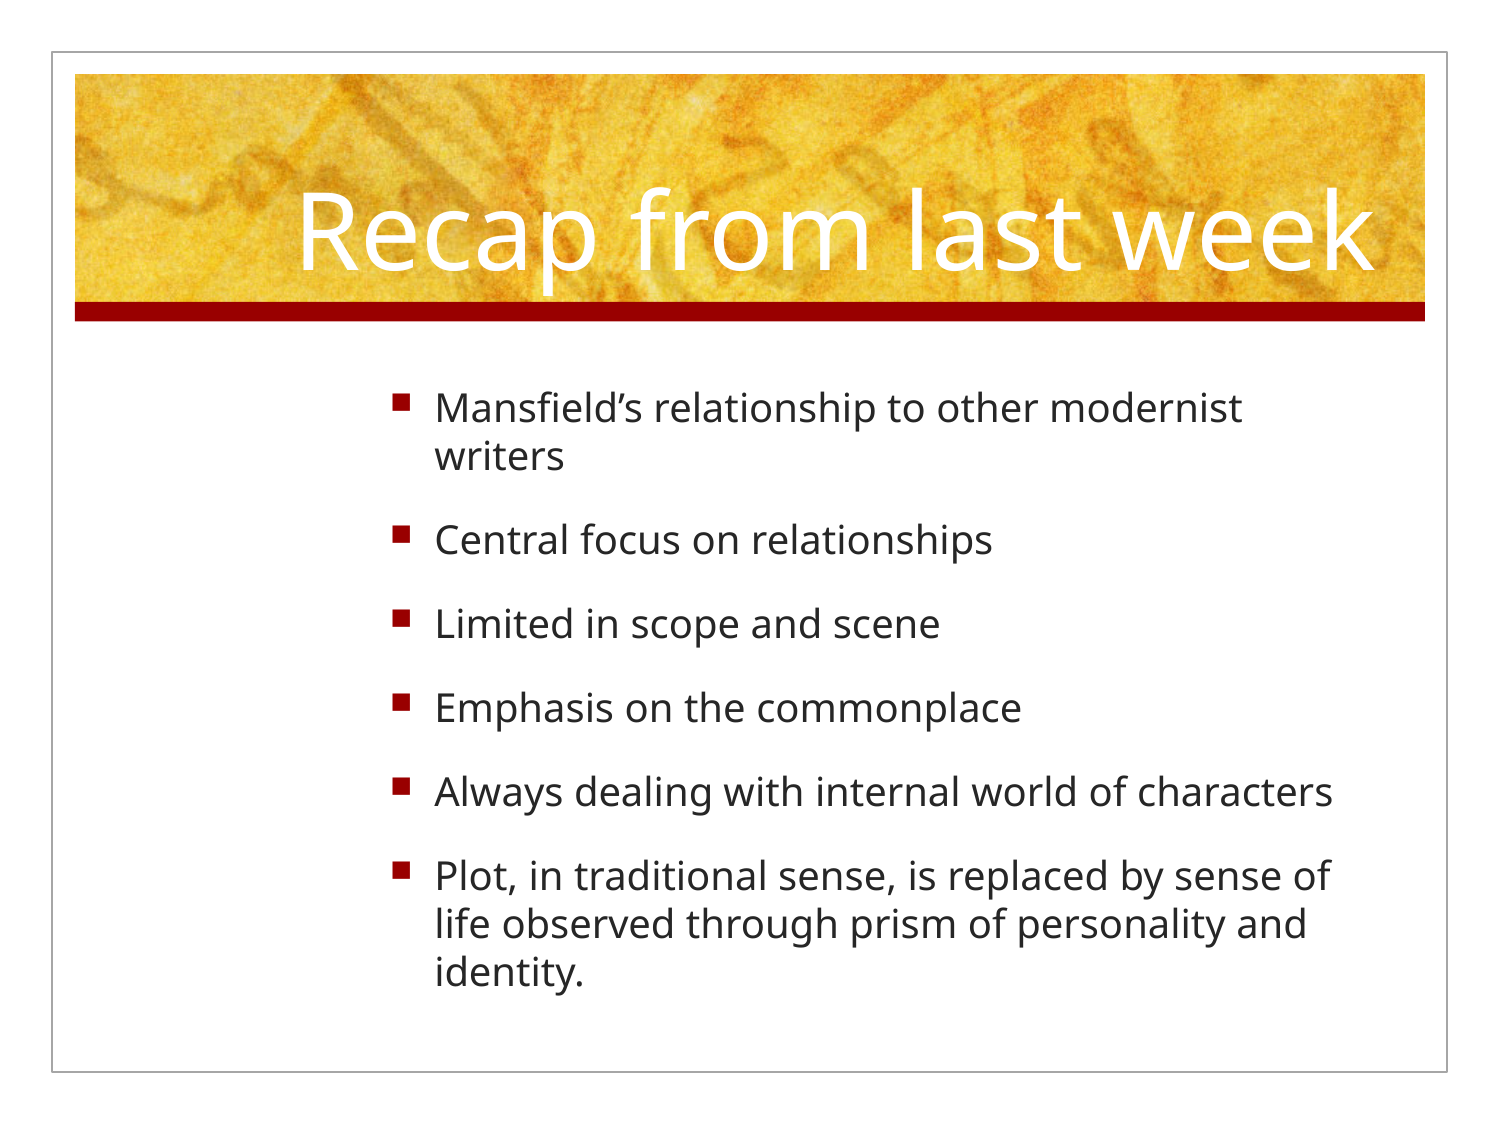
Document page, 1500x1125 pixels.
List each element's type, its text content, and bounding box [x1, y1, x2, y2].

title Recap from last week [108, 74, 1392, 292]
picture [75, 74, 1425, 301]
list Mansfield’s relationship to other modernist writers Central focus on relationships Limited in scope and scene Emphasis on the commonplace Always dealing with internal world of characters Plot, in traditional sense, is replaced by sense of life observed through prism of personality and identity. [375, 375, 1392, 1005]
